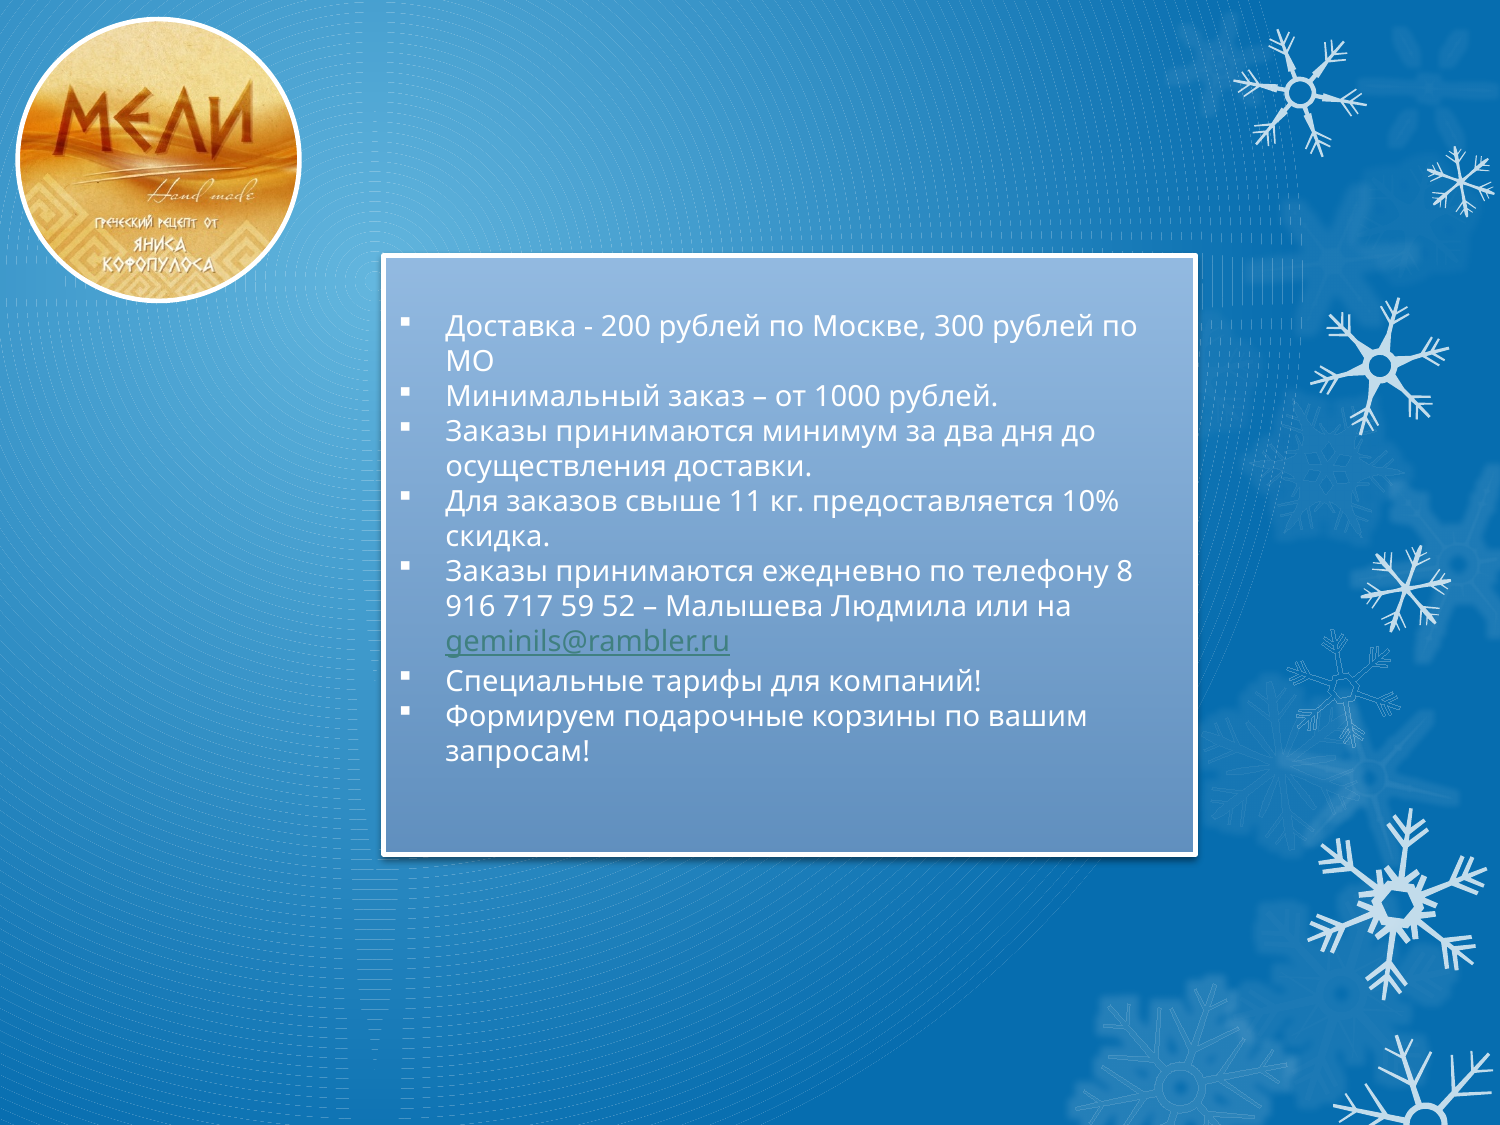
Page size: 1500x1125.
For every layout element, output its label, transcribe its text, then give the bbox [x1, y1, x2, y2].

picture [17, 18, 300, 302]
text_box Доставка - 200 рублей по Москве, 300 рублей по МО Минимальный заказ – от 1000 рублей. Заказы принимаются минимум за два дня до осуществления доставки. Для заказов свыше 11 кг. предоставляется 10% скидка. Заказы принимаются ежедневно по телефону 8 916 717 59 52 – Малышева Людмила или на geminils@rambler.ru Специальные тарифы для компаний! Формируем подарочные корзины по вашим запросам! [383, 254, 1197, 855]
